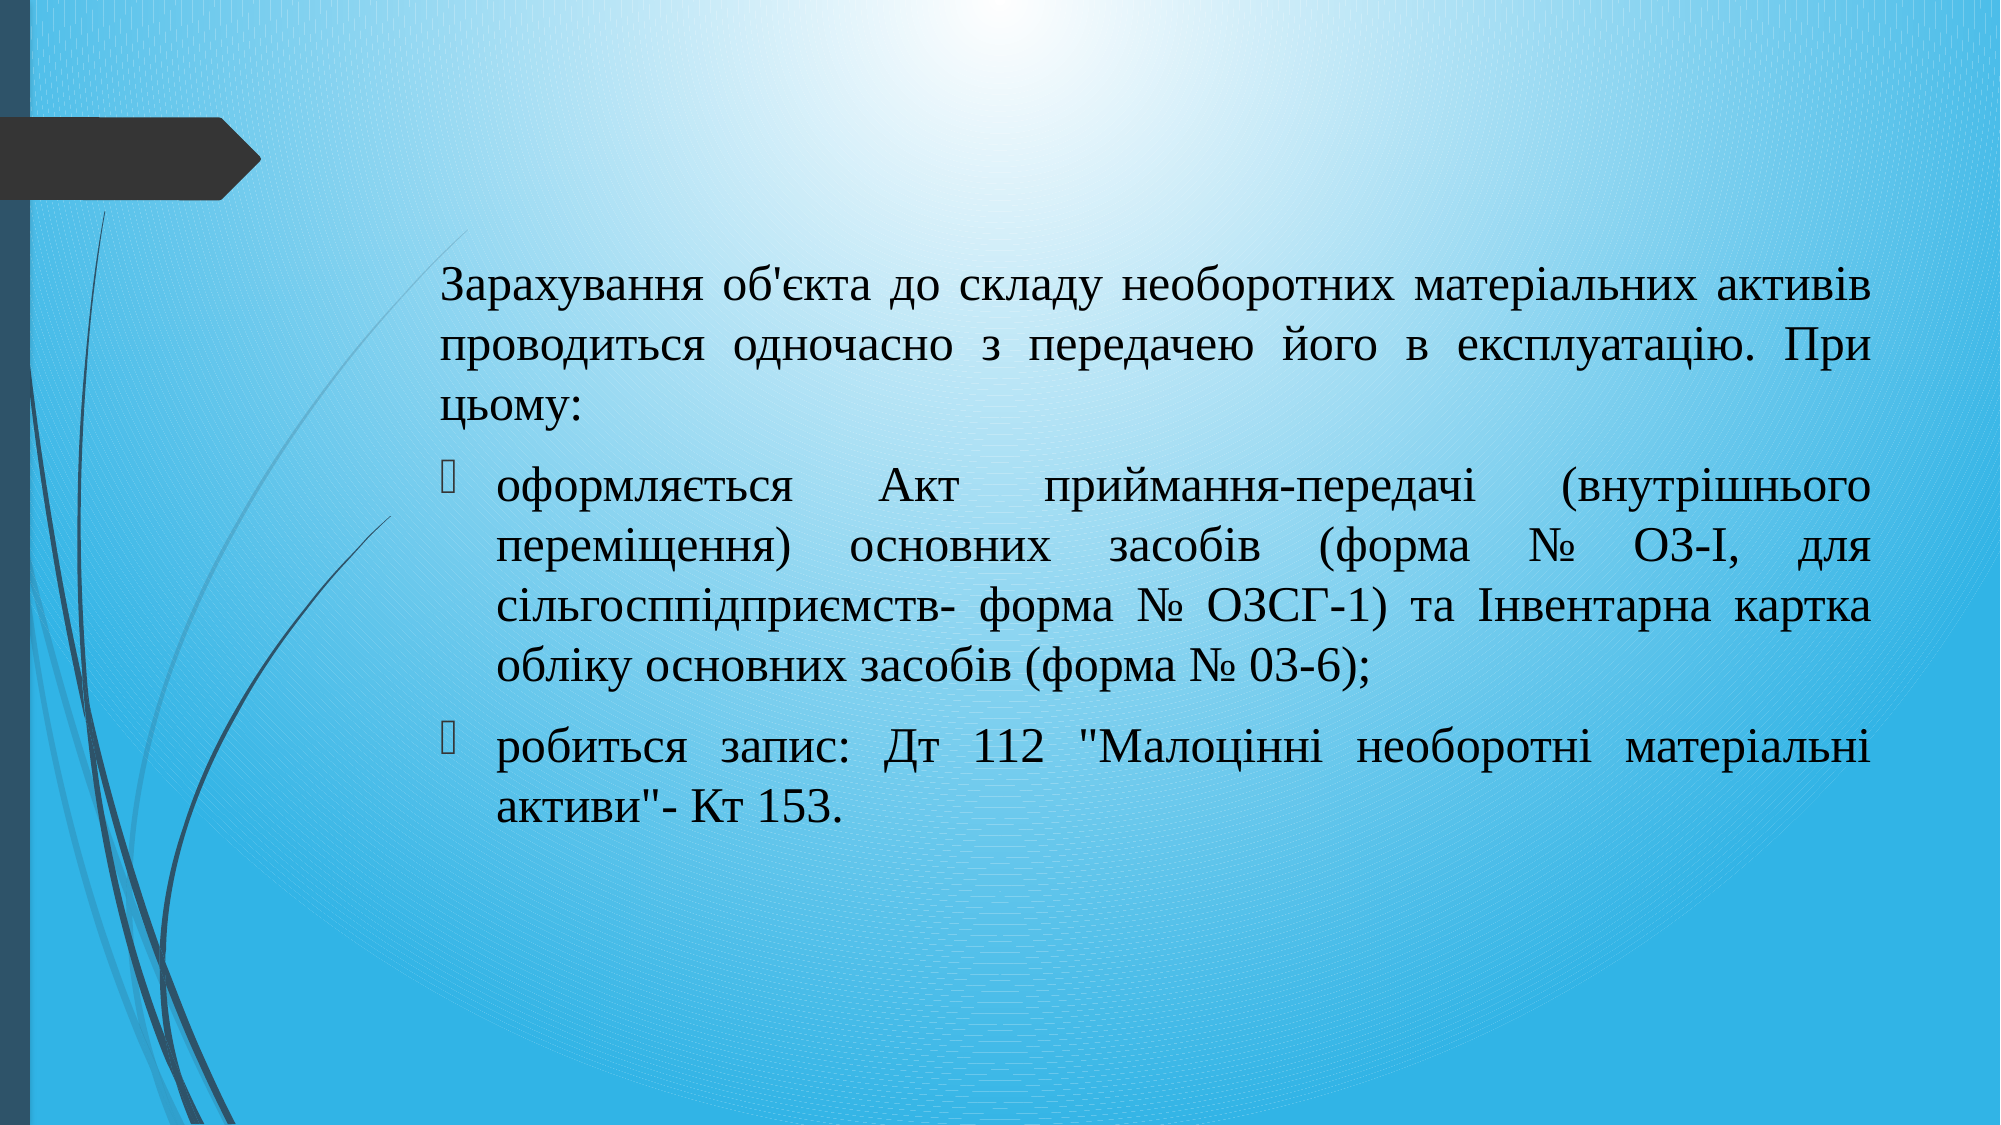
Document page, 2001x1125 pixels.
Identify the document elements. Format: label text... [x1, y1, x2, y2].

list Зарахування об'єкта до складу необоротних матеріальних активів проводиться одночасно з передачею його в експлуатацію. При цьому: оформляється Акт приймання-передачі (внутрішнього переміщення) основних засобів (форма № ОЗ-І, для сільгосппідприємств- форма № ОЗСГ-1) та Інвентарна картка обліку основних засобів (форма № 03-6); робиться запис: Дт 112 "Малоцінні необоротні матеріальні активи"- Кт 153. [424, 243, 1888, 863]
